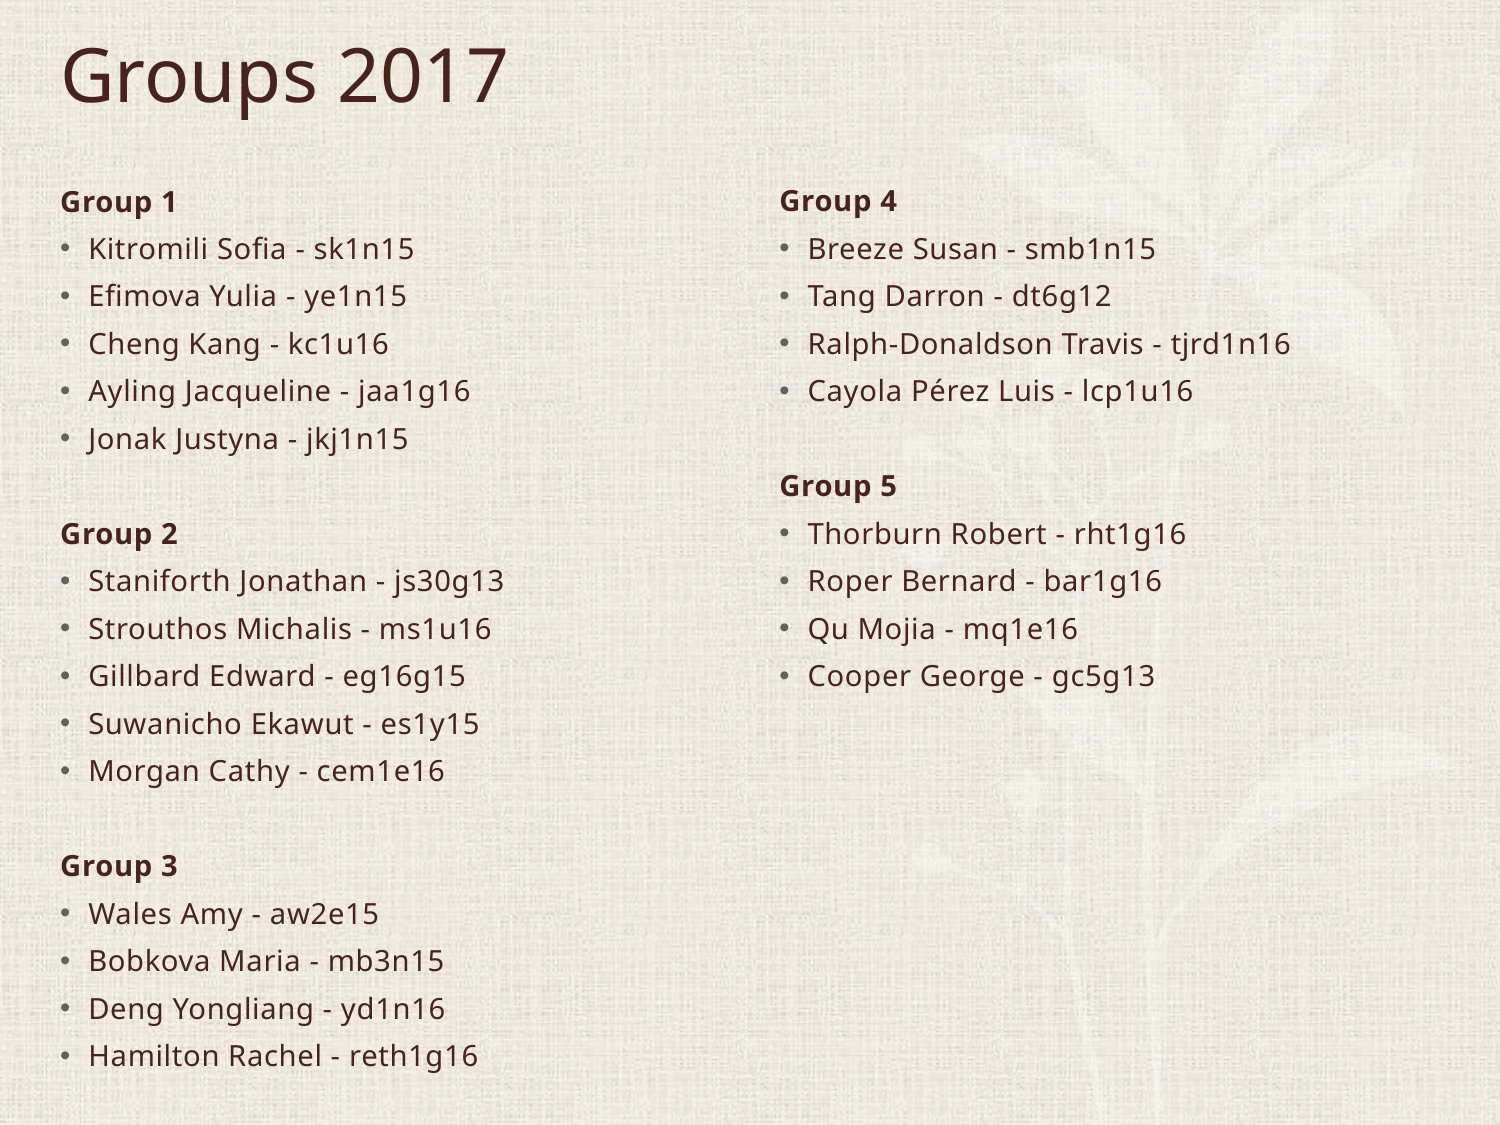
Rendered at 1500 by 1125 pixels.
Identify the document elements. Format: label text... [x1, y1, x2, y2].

list Group 1 Kitromili Sofia - sk1n15 Efimova Yulia - ye1n15 Cheng Kang - kc1u16 Ayling Jacqueline - jaa1g16 Jonak Justyna - jkj1n15 Group 2 Staniforth Jonathan - js30g13 Strouthos Michalis - ms1u16 Gillbard Edward - eg16g15 Suwanicho Ekawut - es1y15 Morgan Cathy - cem1e16 Group 3 Wales Amy - aw2e15 Bobkova Maria - mb3n15 Deng Yongliang - yd1n16 Hamilton Rachel - reth1g16 [45, 175, 712, 986]
text_box Group 4 Breeze Susan - smb1n15 Tang Darron - dt6g12 Ralph-Donaldson Travis - tjrd1n16 Cayola Pérez Luis - lcp1u16 Group 5 Thorburn Robert - rht1g16 Roper Bernard - bar1g16 Qu Mojia - mq1e16 Cooper George - gc5g13 [764, 175, 1431, 986]
title Groups 2017 [45, 0, 1455, 125]
